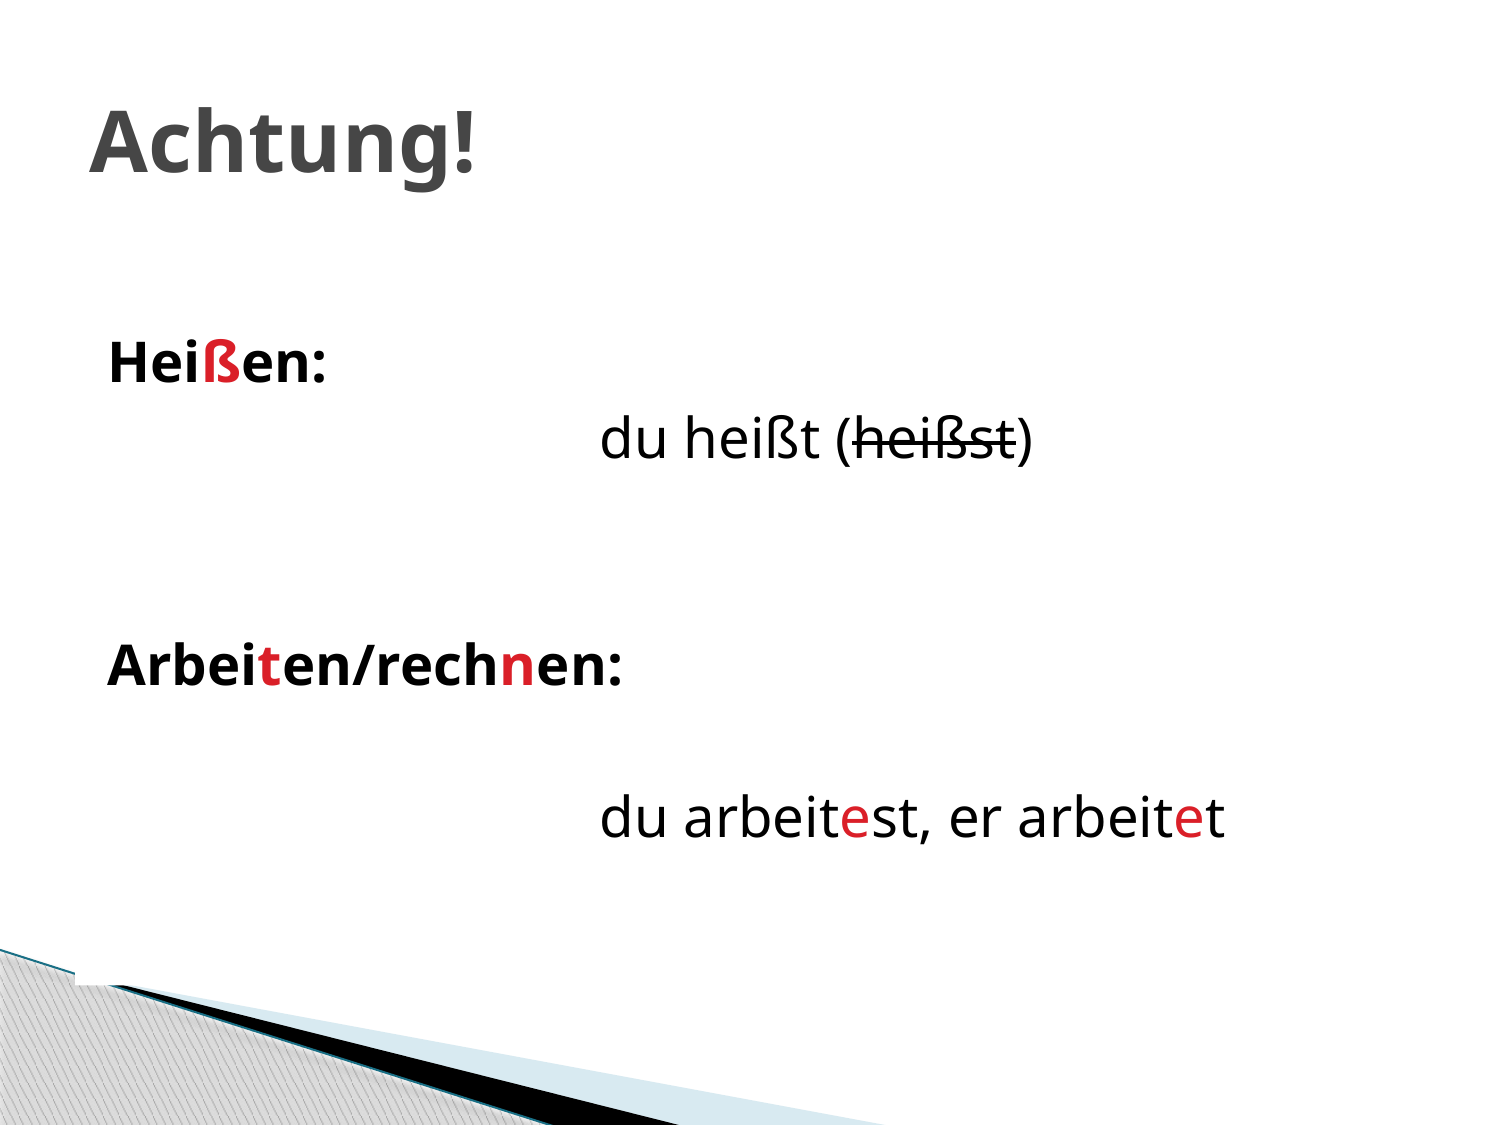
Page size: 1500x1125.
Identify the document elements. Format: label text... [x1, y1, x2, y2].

title Achtung! [75, 45, 1425, 233]
list Heißen: du heißt (heißst) Arbeiten/rechnen: du arbeitest, er arbeitet [75, 243, 1425, 986]
